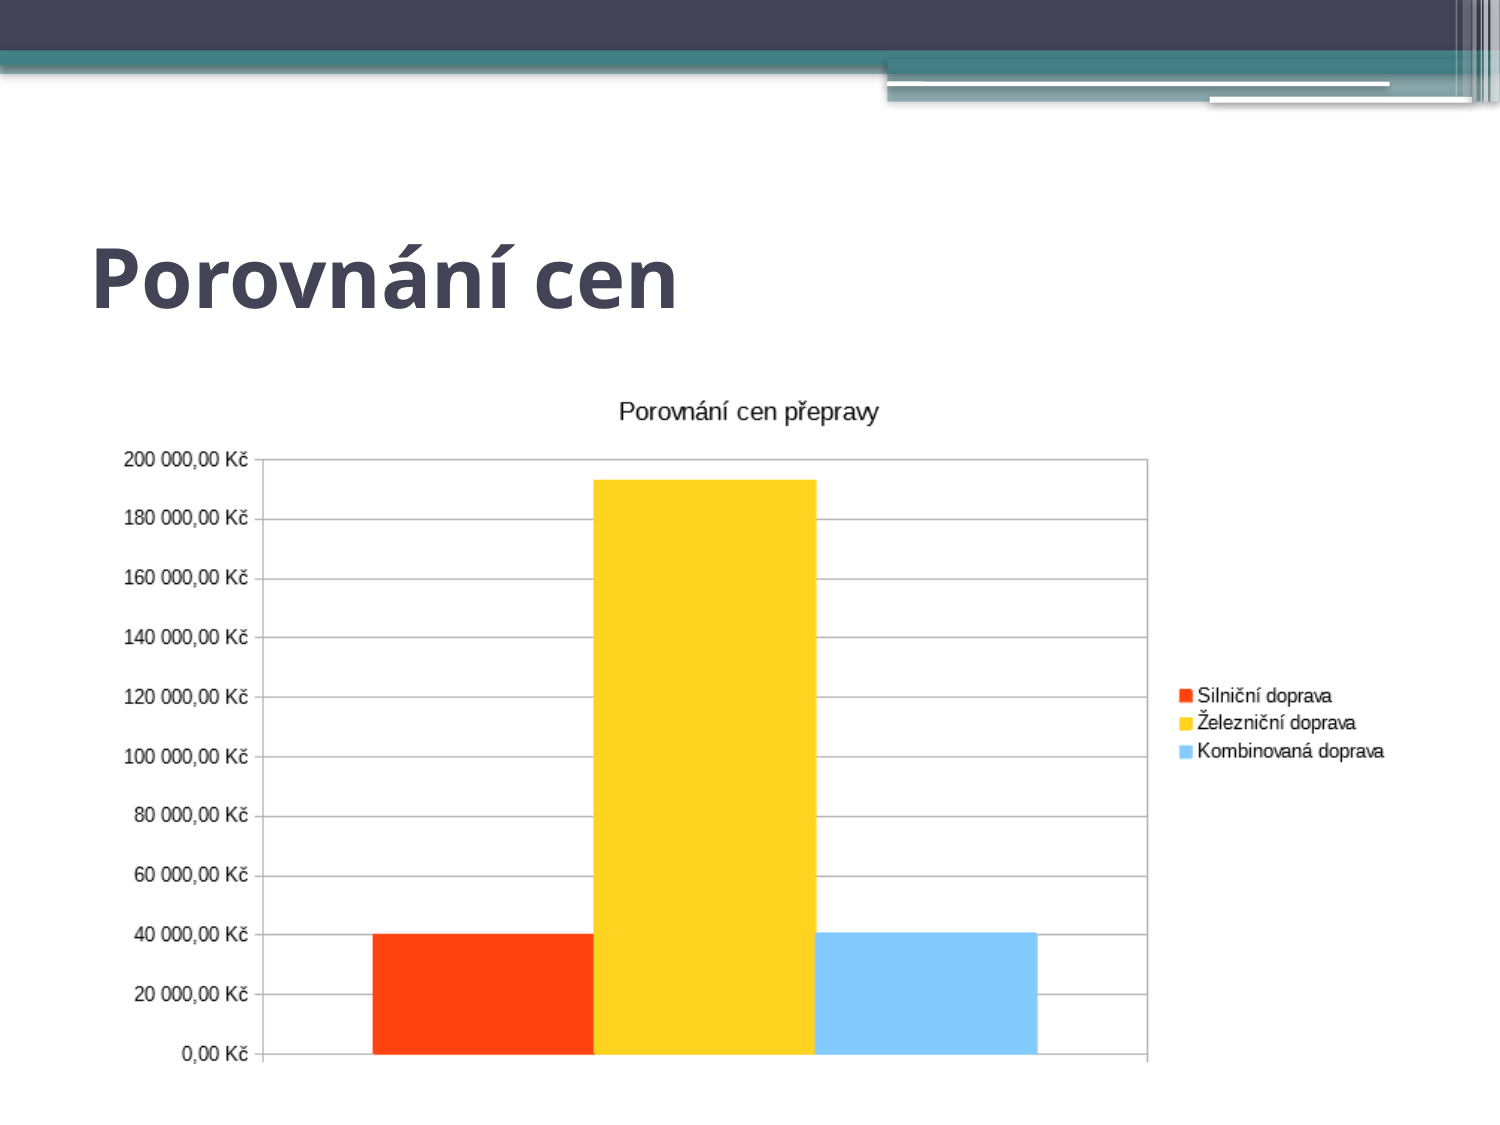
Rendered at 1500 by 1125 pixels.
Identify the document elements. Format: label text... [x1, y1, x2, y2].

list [97, 368, 1403, 1079]
title Porovnání cen [75, 187, 1425, 363]
